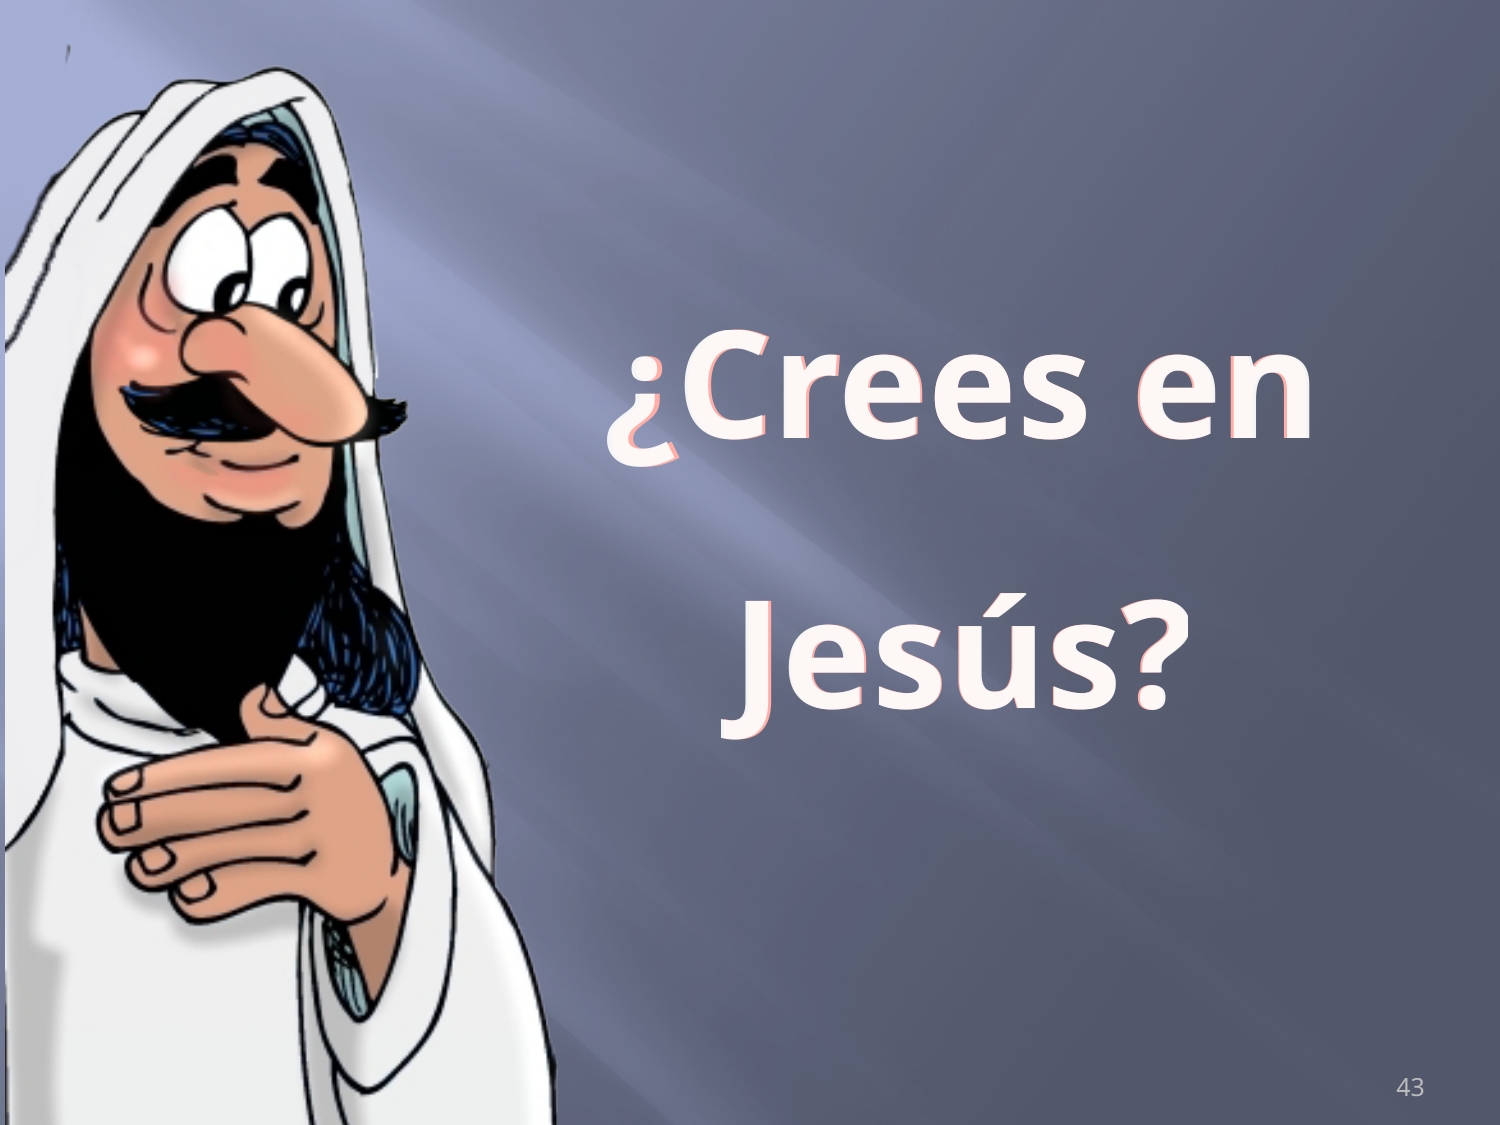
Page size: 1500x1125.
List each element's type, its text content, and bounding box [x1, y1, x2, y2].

slide_number 43 [1299, 1052, 1425, 1113]
title ¿Crees en Jesús? [613, 375, 1413, 563]
picture [5, 0, 569, 1125]
